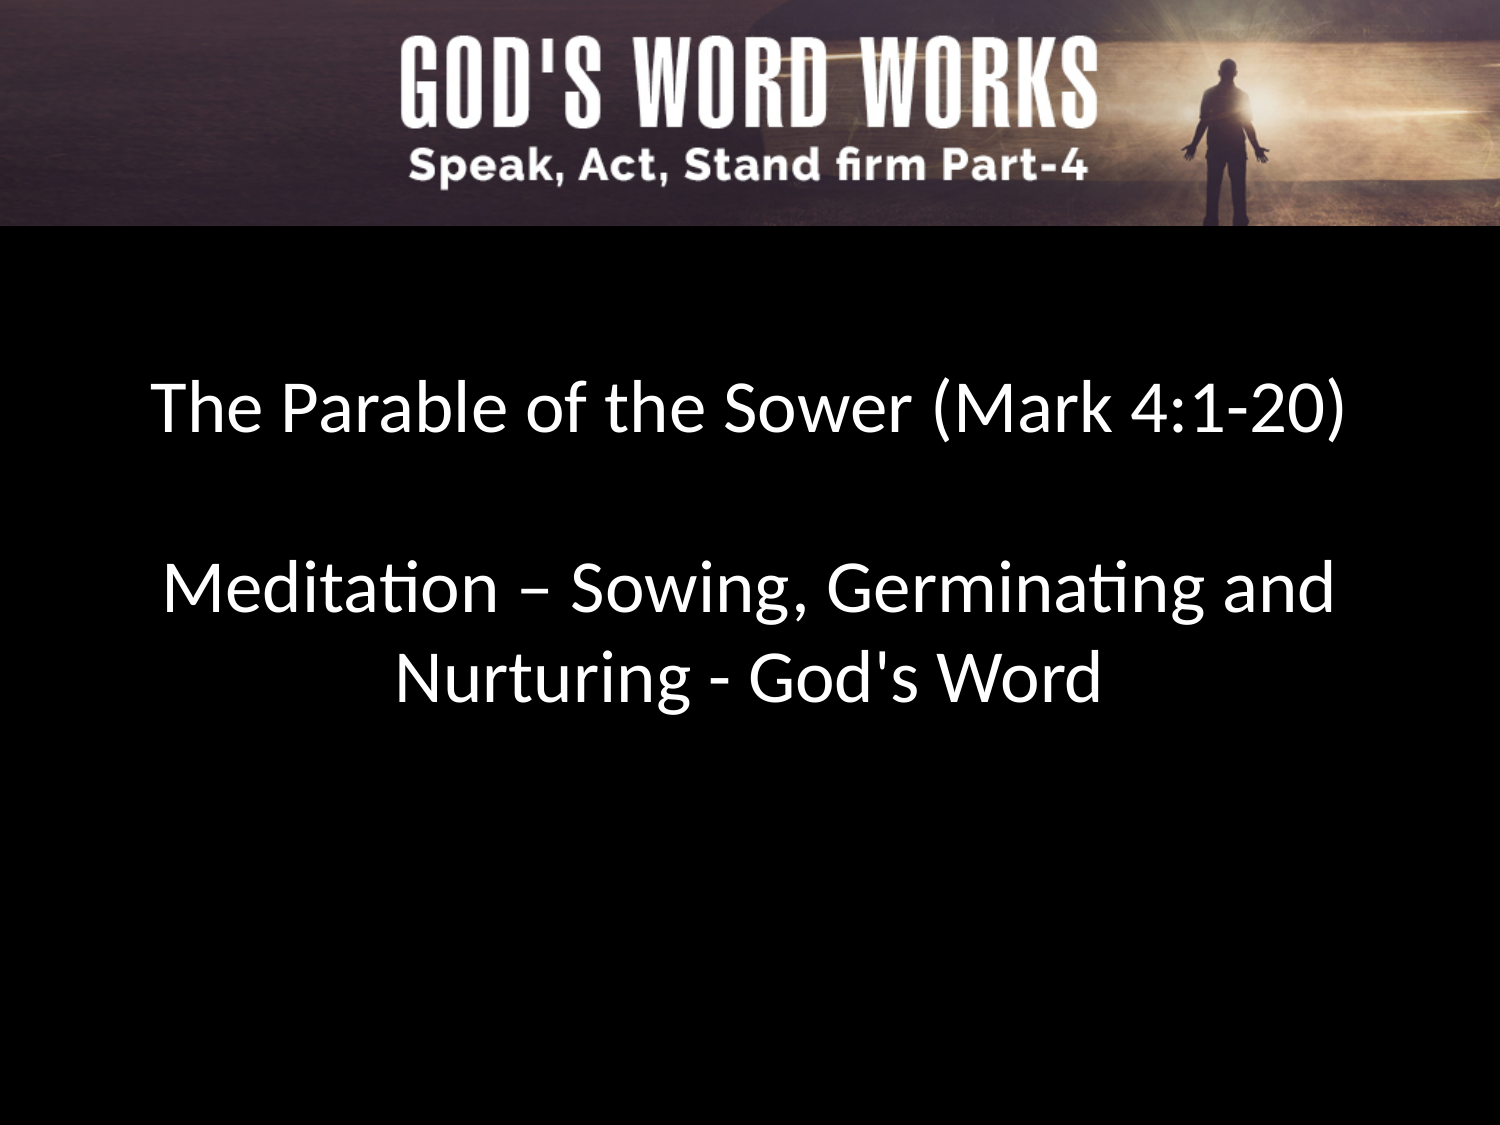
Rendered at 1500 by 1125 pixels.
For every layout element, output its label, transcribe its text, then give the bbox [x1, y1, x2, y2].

text_box The Parable of the Sower (Mark 4:1-20) Meditation – Sowing, Germinating and Nurturing - God's Word [0, 349, 1500, 725]
picture [0, 0, 1500, 226]
